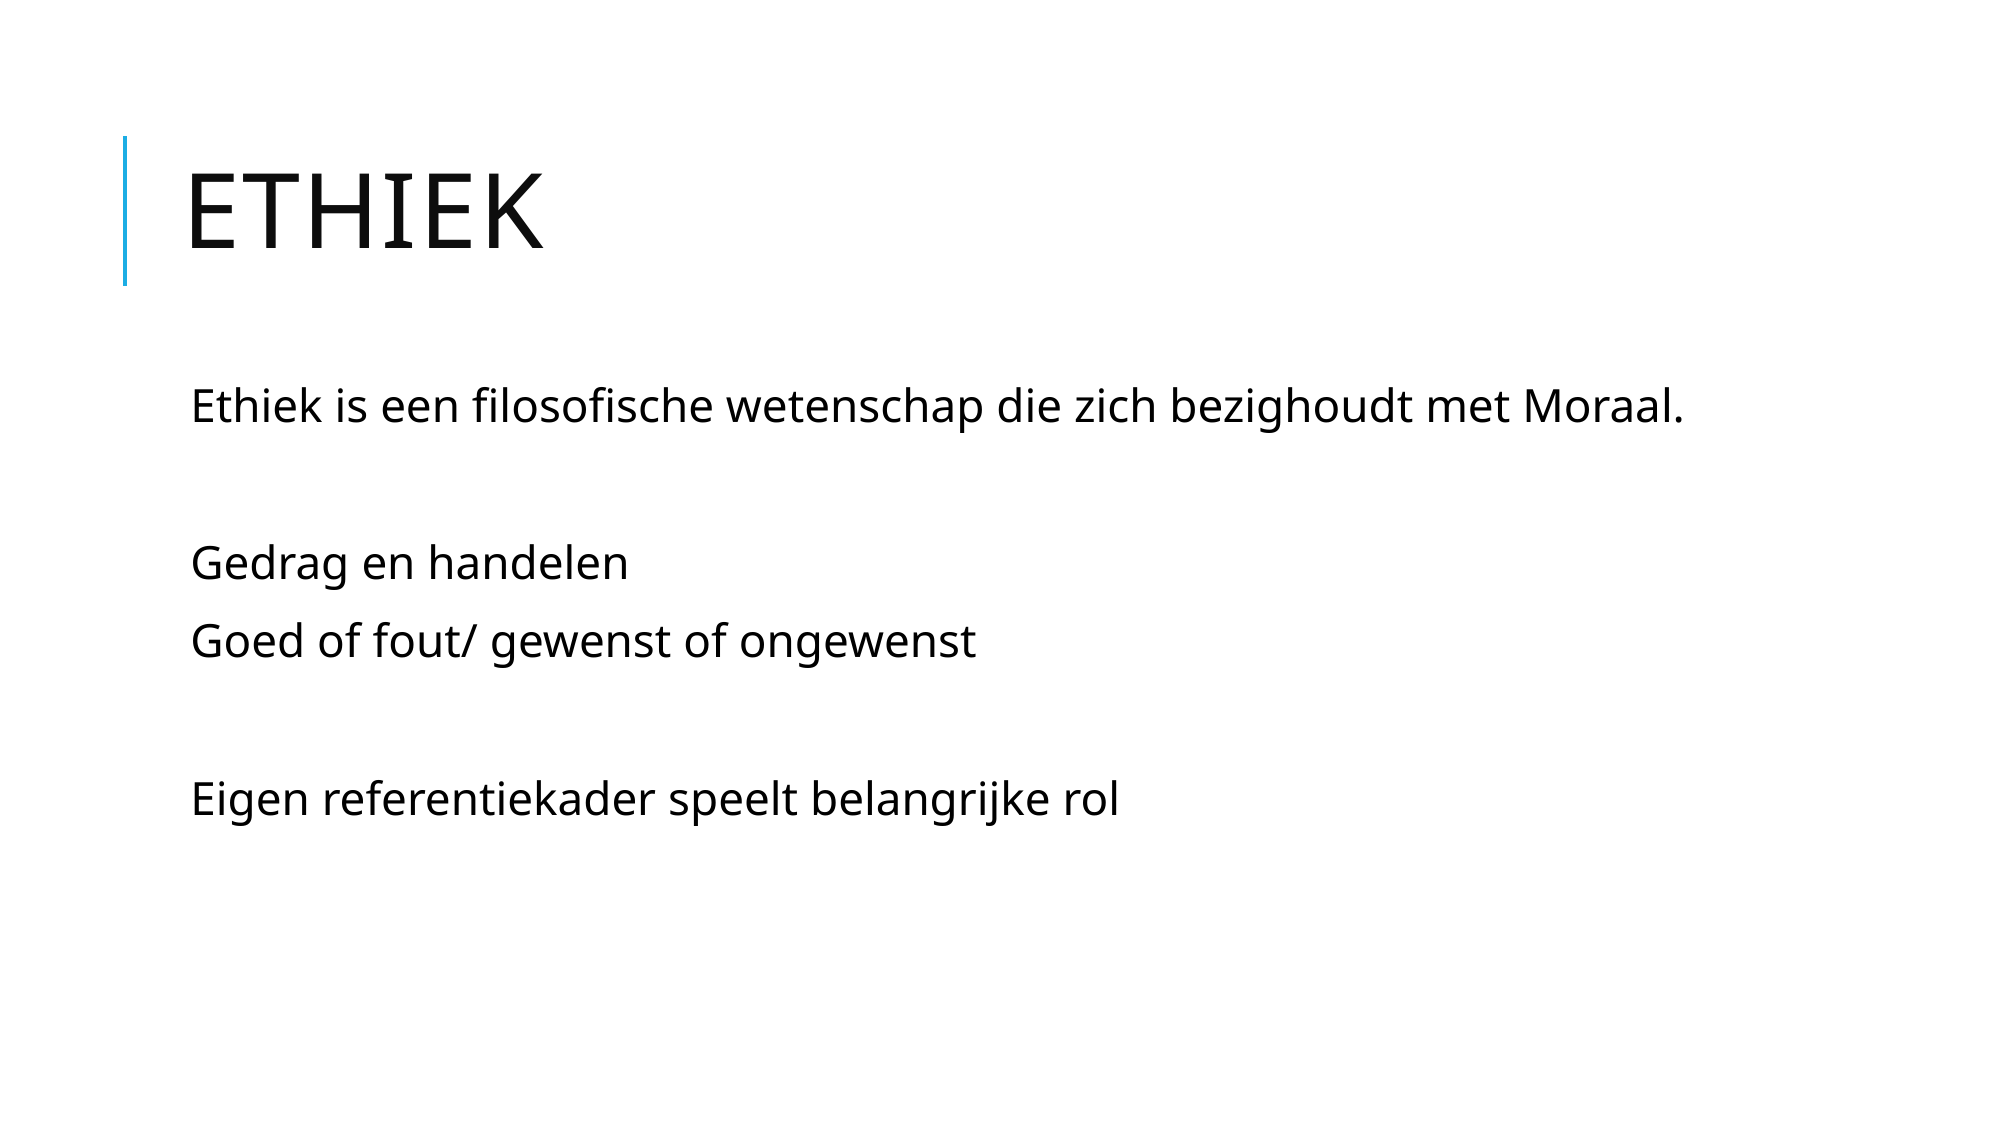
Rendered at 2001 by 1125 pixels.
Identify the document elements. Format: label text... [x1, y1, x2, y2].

list Ethiek is een filosofische wetenschap die zich bezighoudt met Moraal. Gedrag en handelen Goed of fout/ gewenst of ongewenst Eigen referentiekader speelt belangrijke rol [168, 375, 1763, 1035]
title Ethiek [168, 96, 1763, 342]
